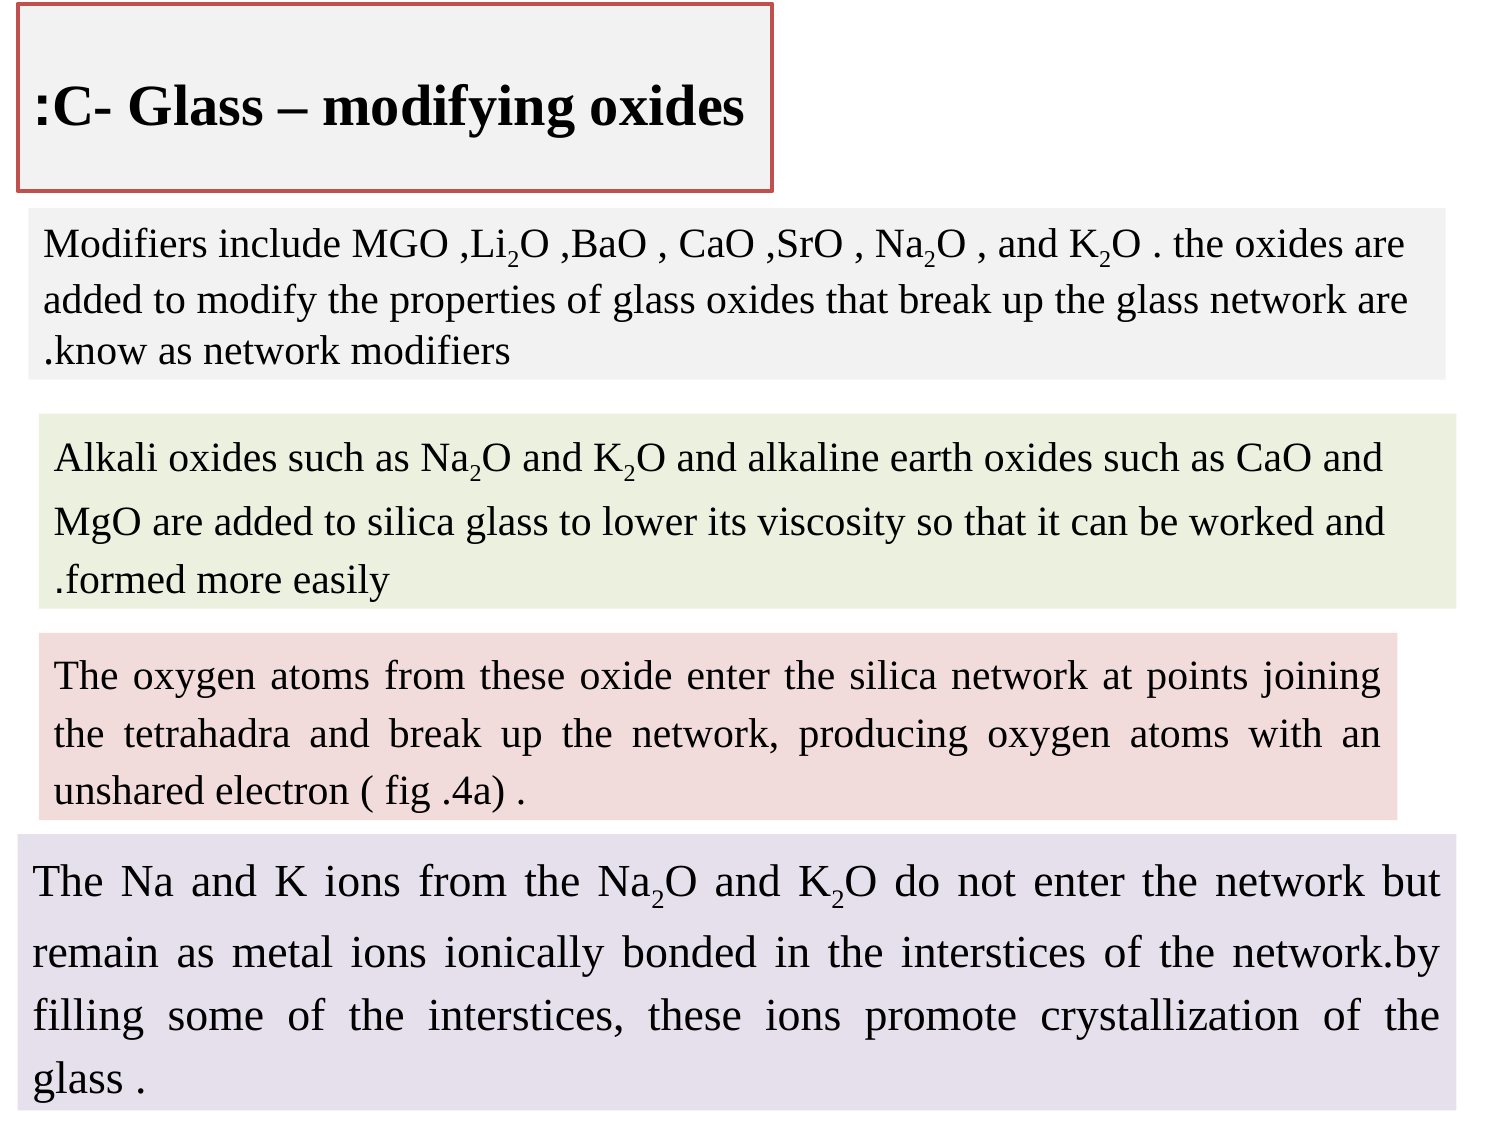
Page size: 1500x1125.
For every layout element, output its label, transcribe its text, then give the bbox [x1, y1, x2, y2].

text_box The oxygen atoms from these oxide enter the silica network at points joining the tetrahadra and break up the network, producing oxygen atoms with an unshared electron ( fig .4a) . [38, 632, 1398, 821]
text_box The Na and K ions from the Na2O and K2O do not enter the network but remain as metal ions ionically bonded in the interstices of the network.by filling some of the interstices, these ions promote crystallization of the glass . [17, 834, 1457, 1111]
text_box Alkali oxides such as Na2O and K2O and alkaline earth oxides such as CaO and MgO are added to silica glass to lower its viscosity so that it can be worked and formed more easily. [38, 413, 1457, 609]
title C- Glass – modifying oxides: [16, 2, 774, 193]
text_box Modifiers include MGO ,Li2O ,BaO , CaO ,SrO , Na2O , and K2O . the oxides are added to modify the properties of glass oxides that break up the glass network are know as network modifiers. [28, 208, 1446, 380]
